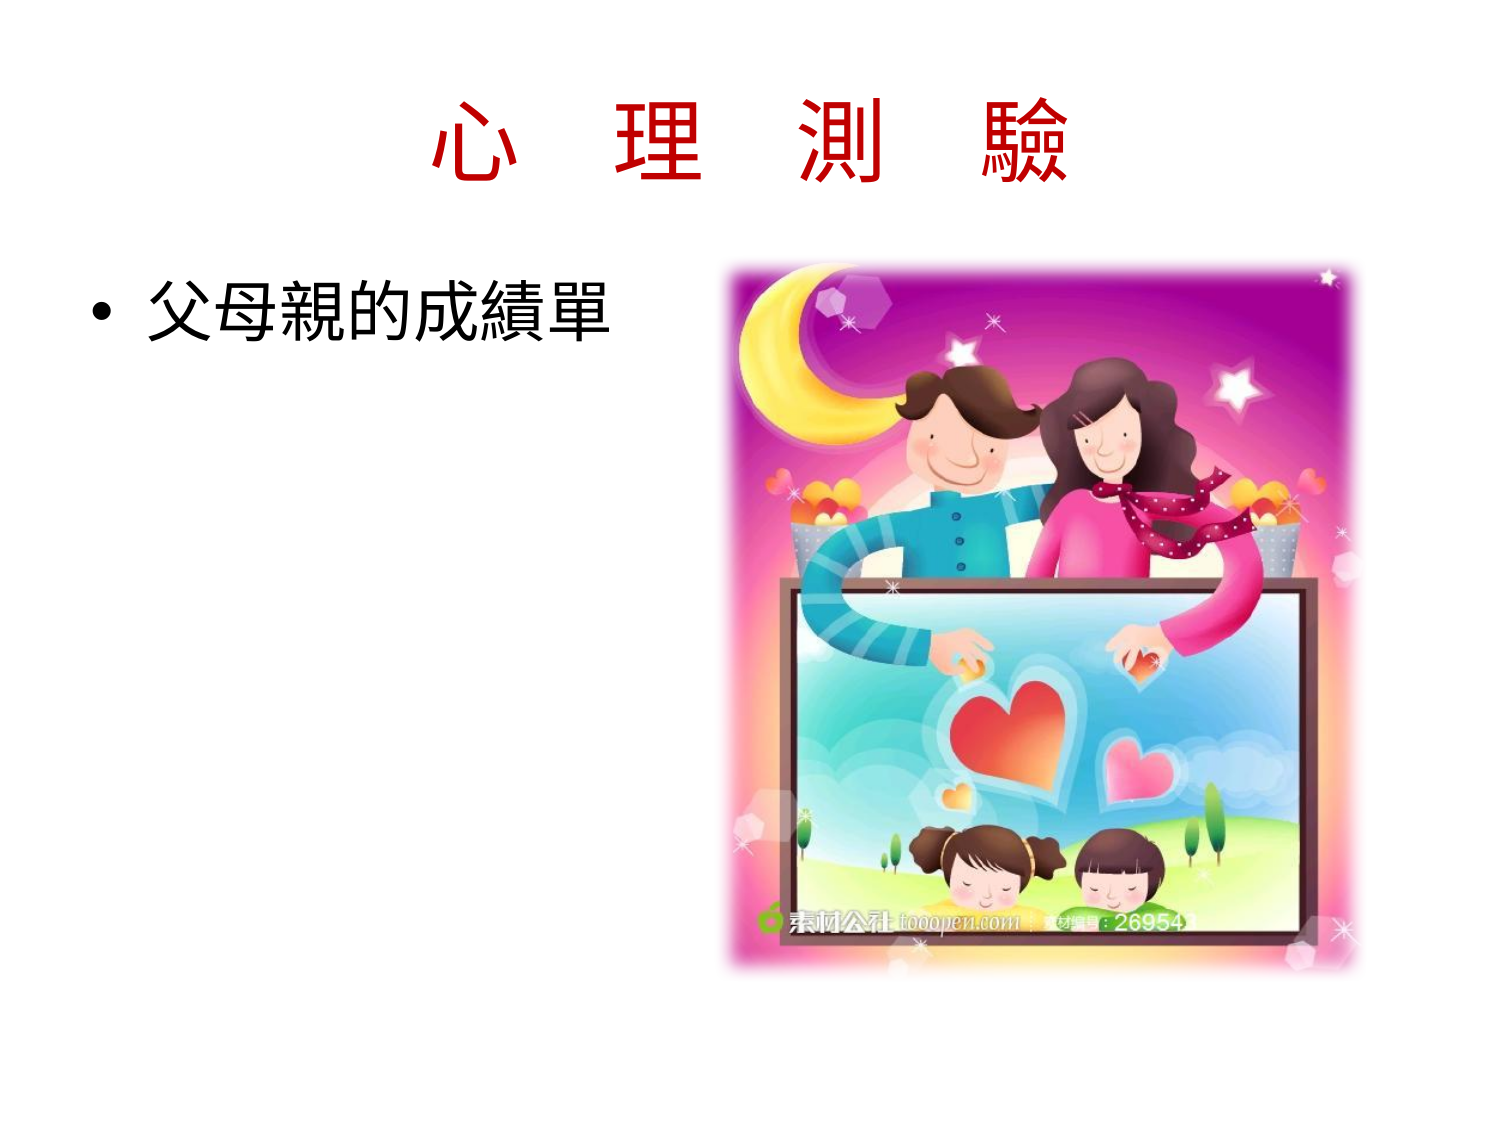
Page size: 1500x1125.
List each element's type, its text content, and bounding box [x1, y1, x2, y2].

title 心 理 測 驗 [75, 45, 1425, 233]
picture [714, 255, 1367, 982]
list 父母親的成績單 [75, 262, 1425, 1005]
